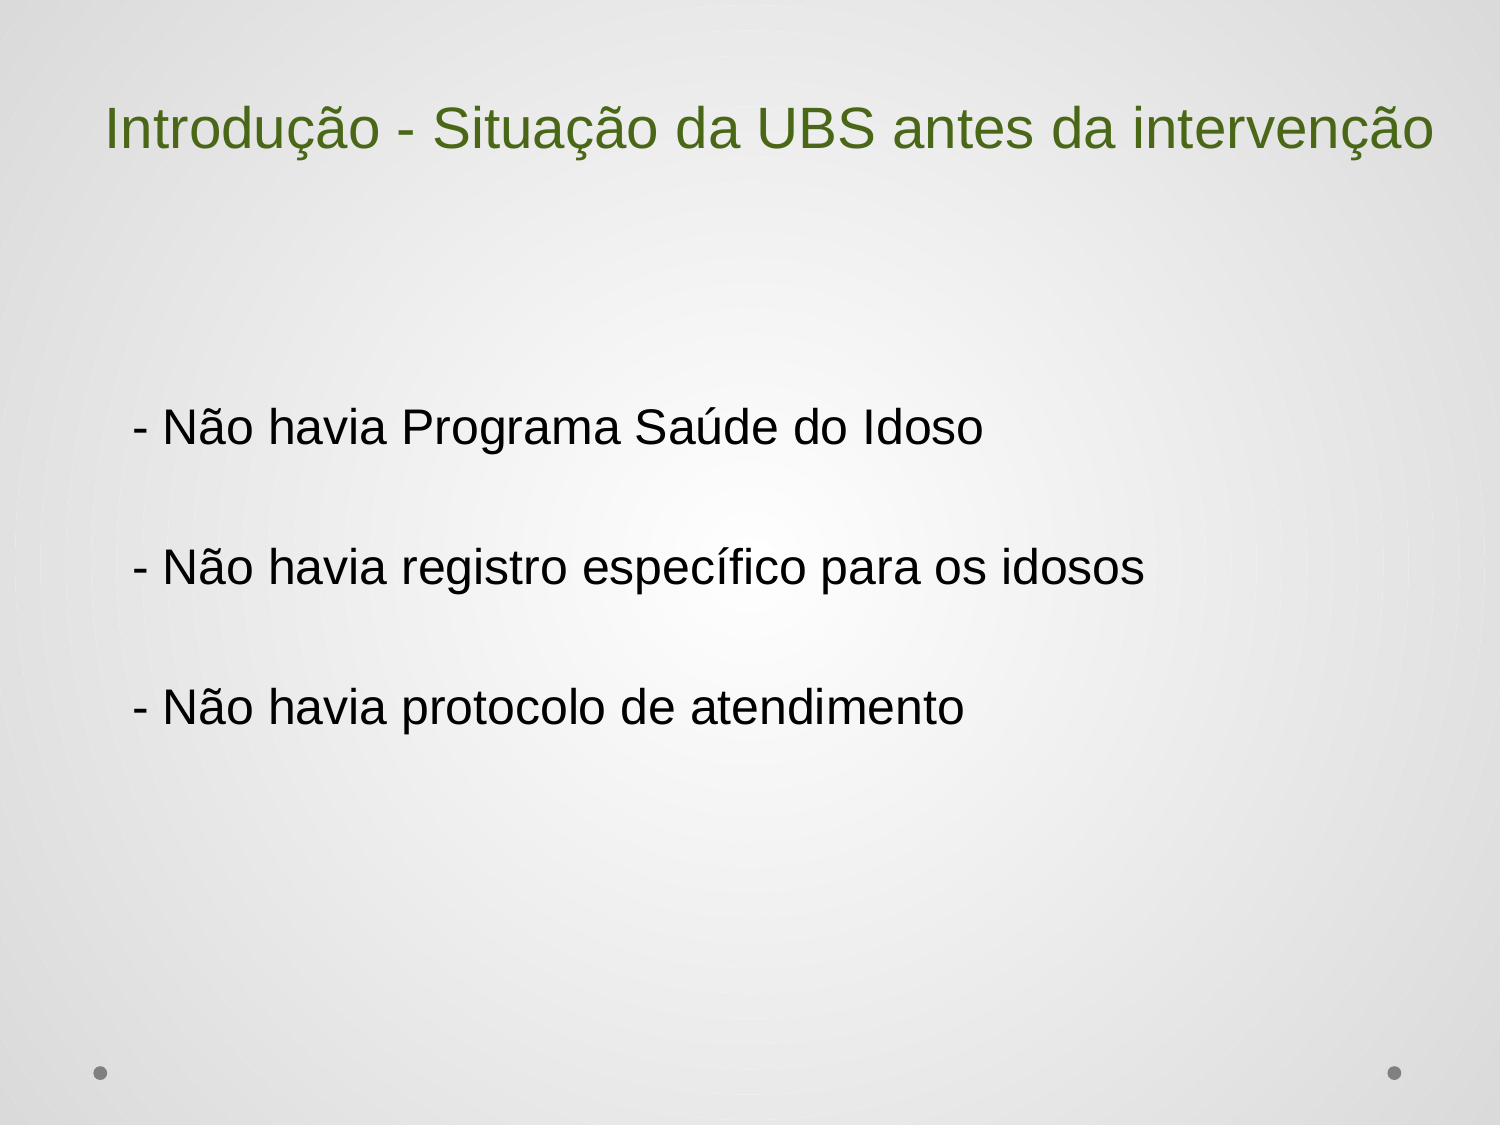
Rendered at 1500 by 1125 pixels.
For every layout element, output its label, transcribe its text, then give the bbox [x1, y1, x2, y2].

title Introdução - Situação da UBS antes da intervenção [41, 66, 1500, 168]
list - Não havia Programa Saúde do Idoso - Não havia registro específico para os idosos - Não havia protocolo de atendimento [117, 386, 1388, 800]
